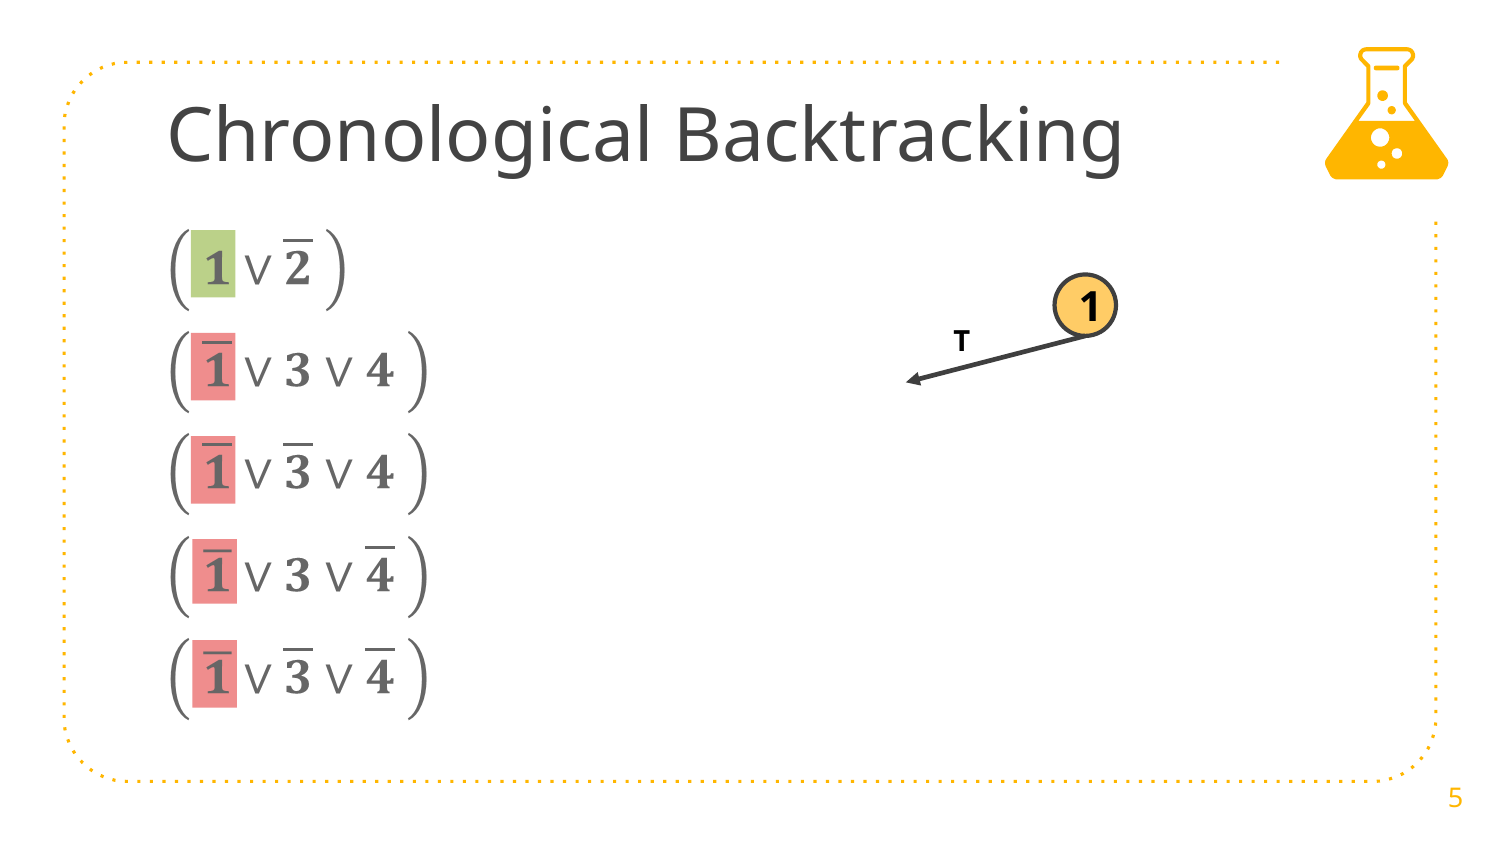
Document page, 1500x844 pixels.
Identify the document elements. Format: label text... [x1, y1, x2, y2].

text_box 1 [1054, 274, 1117, 336]
slide_number ‹#› [1411, 753, 1500, 844]
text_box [905, 335, 1086, 383]
text_box [151, 206, 477, 745]
title Chronological Backtracking [151, 71, 1303, 212]
text_box T [938, 314, 987, 334]
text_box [1324, 46, 1449, 180]
